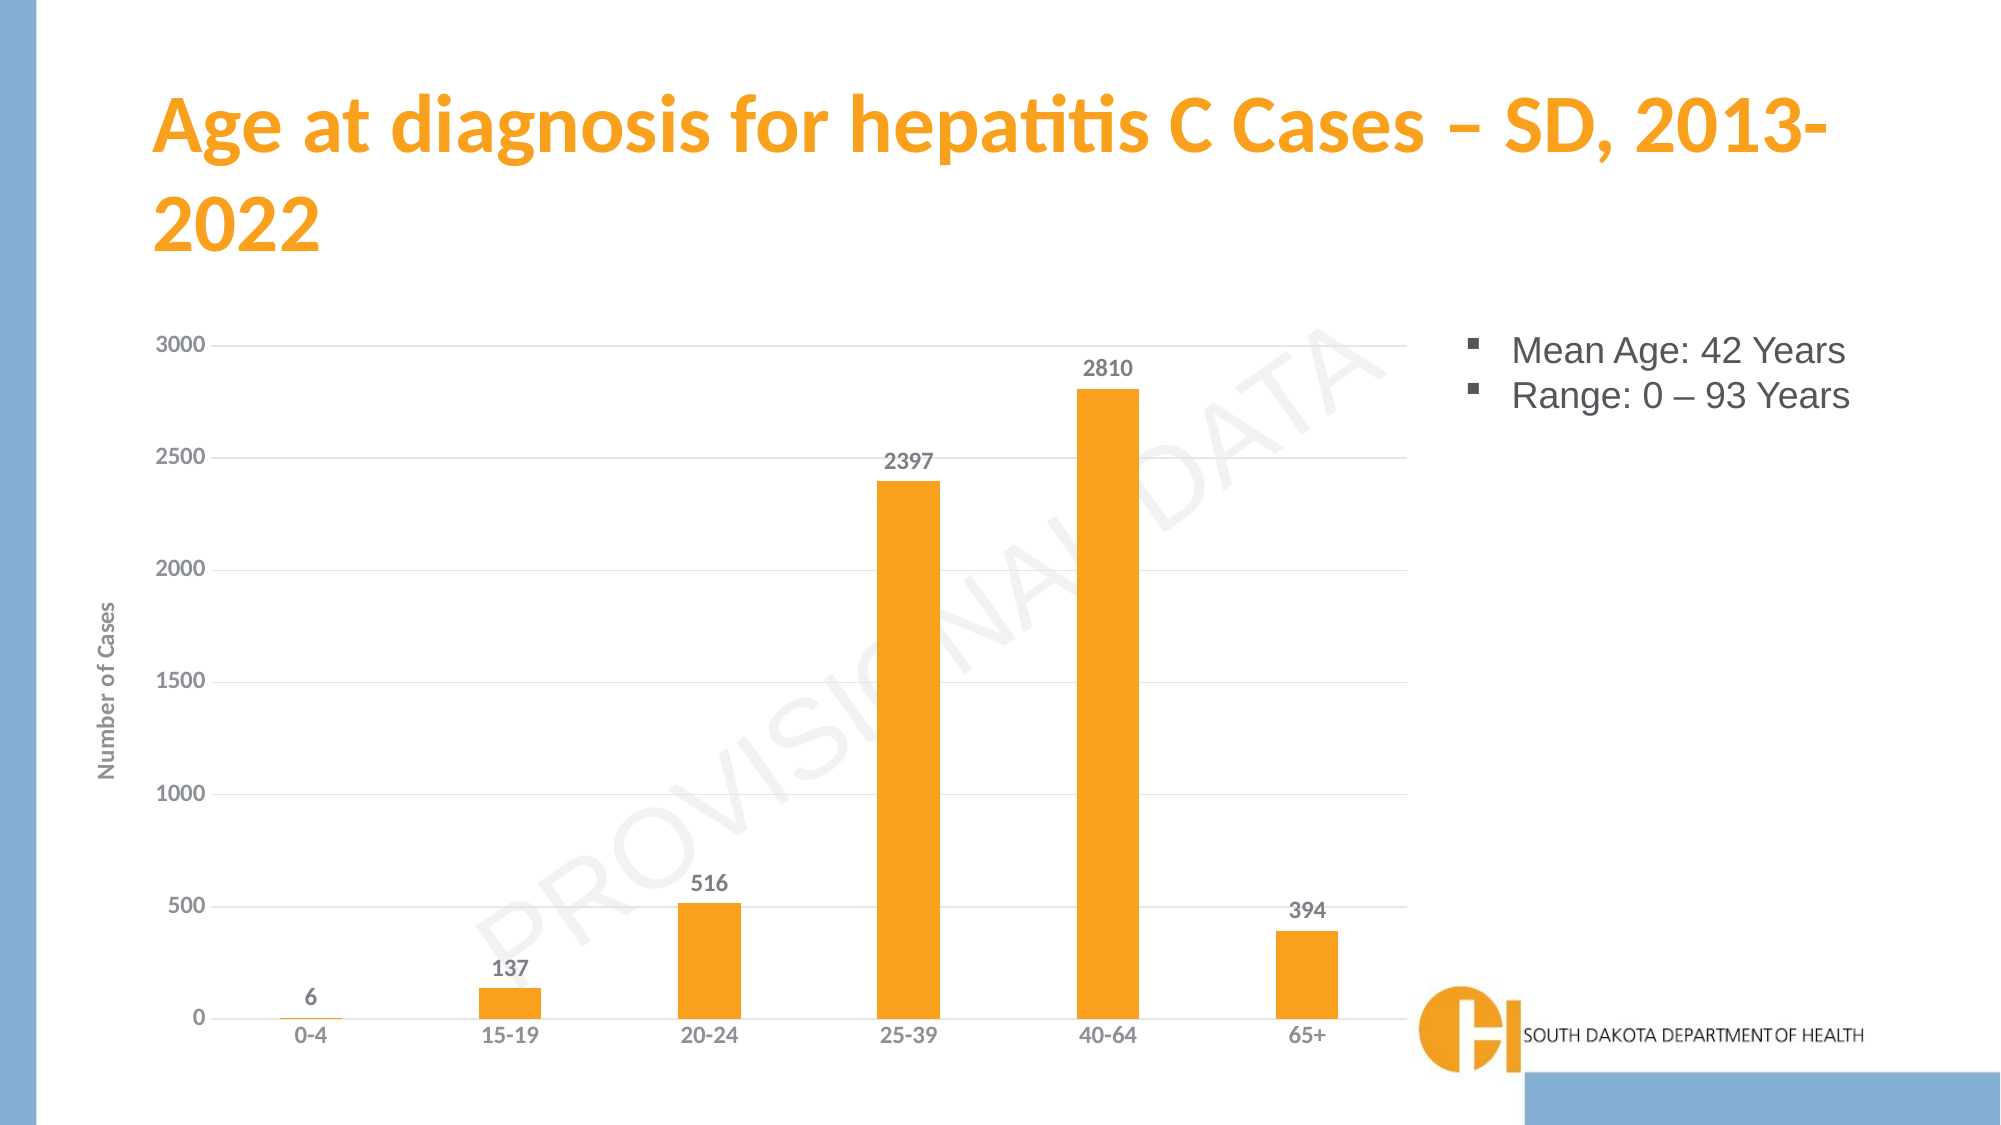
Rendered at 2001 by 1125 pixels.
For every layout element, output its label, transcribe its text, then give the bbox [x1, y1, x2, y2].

picture [0, 0, 2001, 1125]
chart [60, 318, 1435, 1066]
title Age at diagnosis for hepatitis C Cases – SD, 2013-2022 [137, 60, 1863, 278]
text_box Mean Age: 42 Years Range: 0 – 93 Years [1435, 318, 1939, 469]
